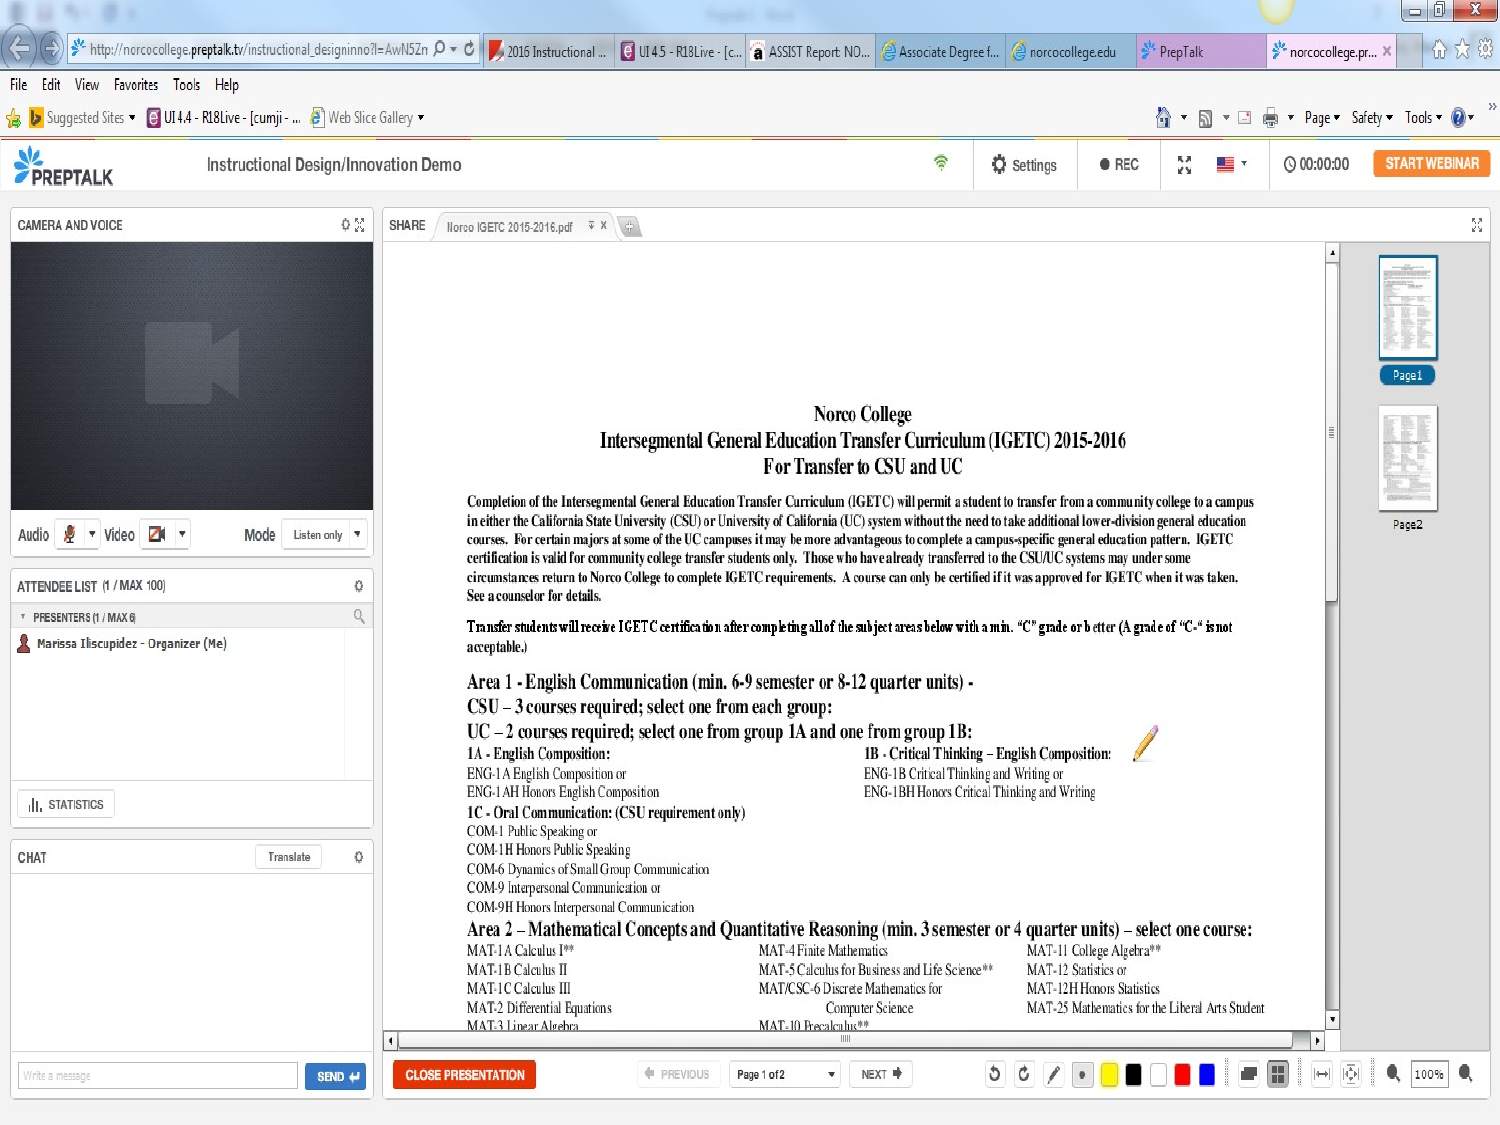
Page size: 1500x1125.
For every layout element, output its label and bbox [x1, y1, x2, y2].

list [0, 0, 1500, 1125]
